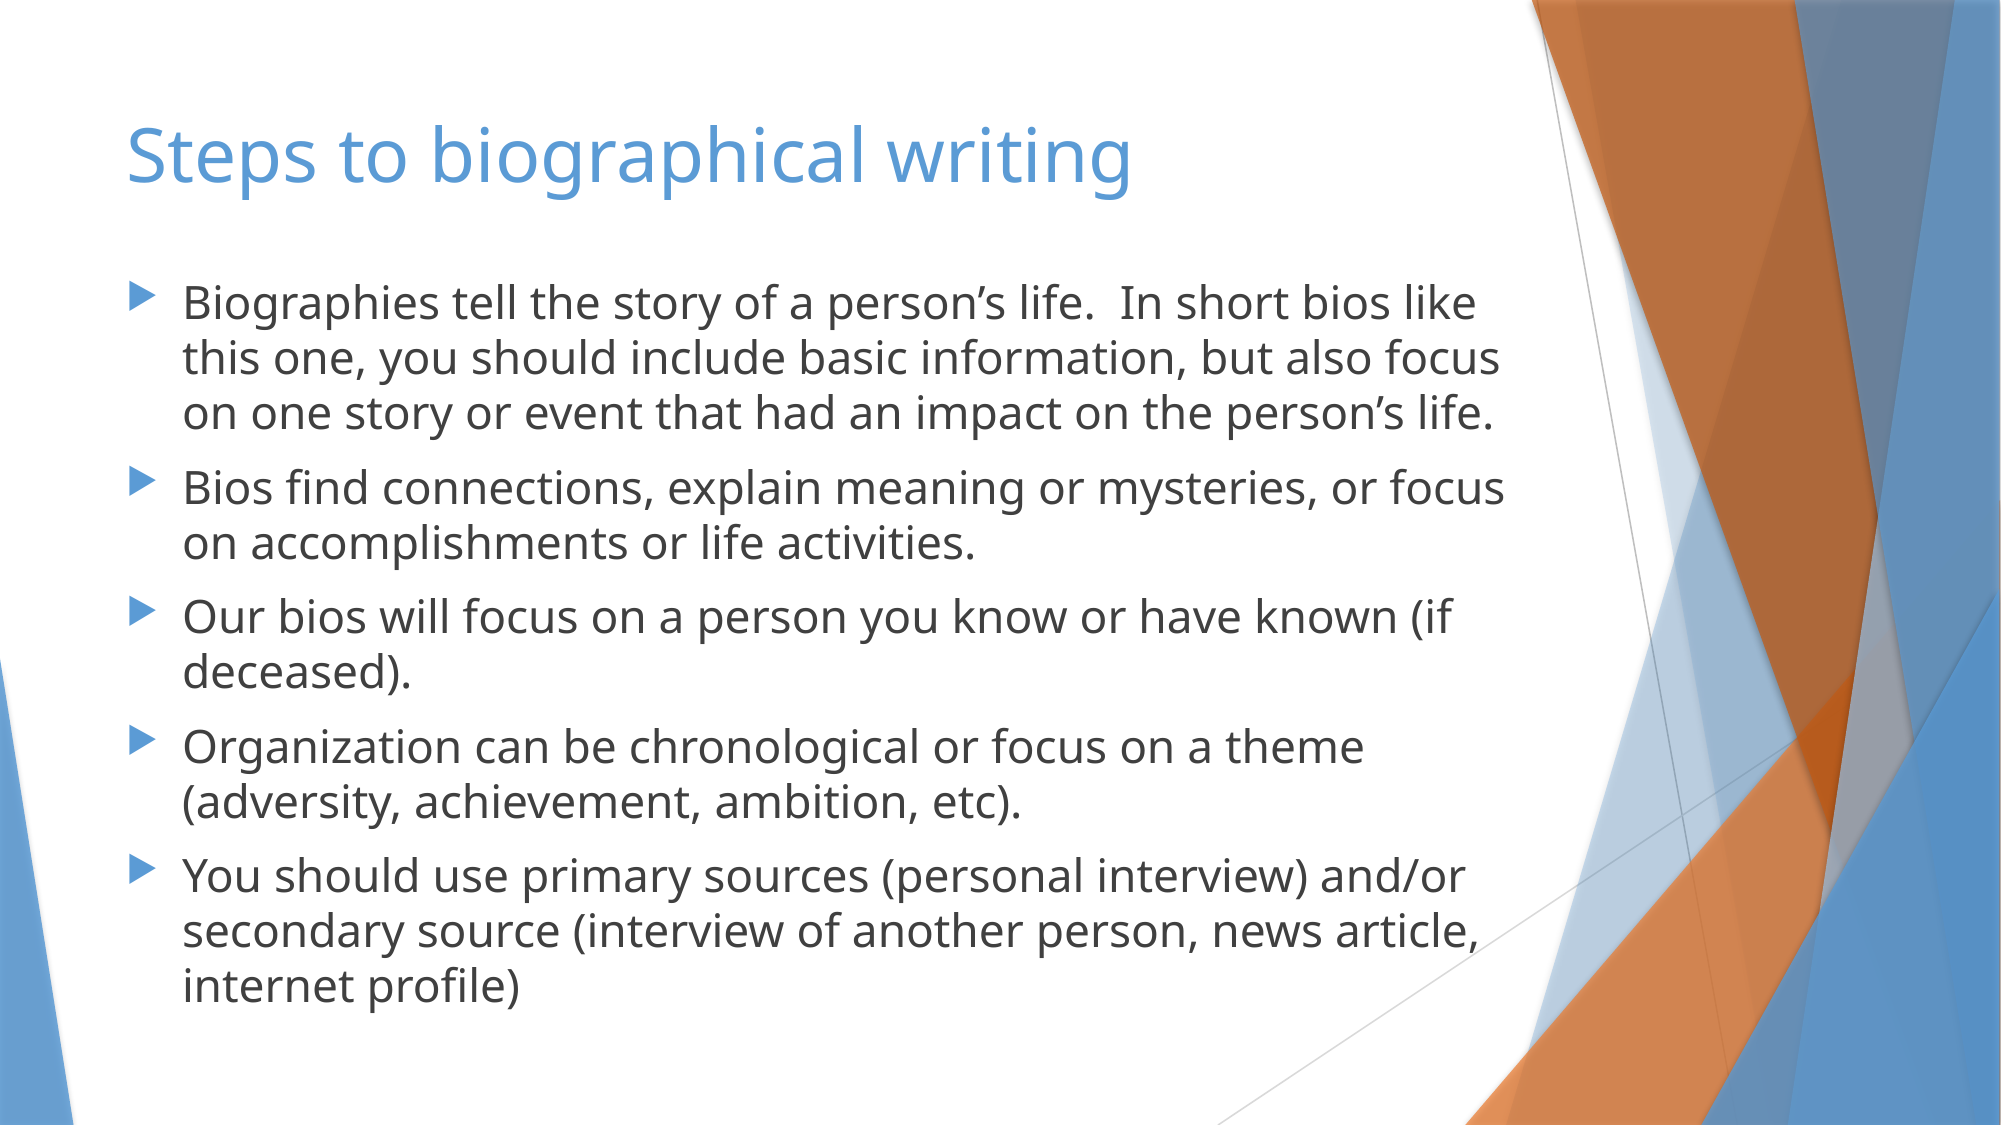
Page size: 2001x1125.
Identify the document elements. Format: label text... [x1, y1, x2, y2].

title Steps to biographical writing [111, 99, 1522, 266]
list Biographies tell the story of a person’s life. In short bios like this one, you should include basic information, but also focus on one story or event that had an impact on the person’s life. Bios find connections, explain meaning or mysteries, or focus on accomplishments or life activities. Our bios will focus on a person you know or have known (if deceased). Organization can be chronological or focus on a theme (adversity, achievement, ambition, etc). You should use primary sources (personal interview) and/or secondary source (interview of another person, news article, internet profile) [111, 266, 1522, 1065]
